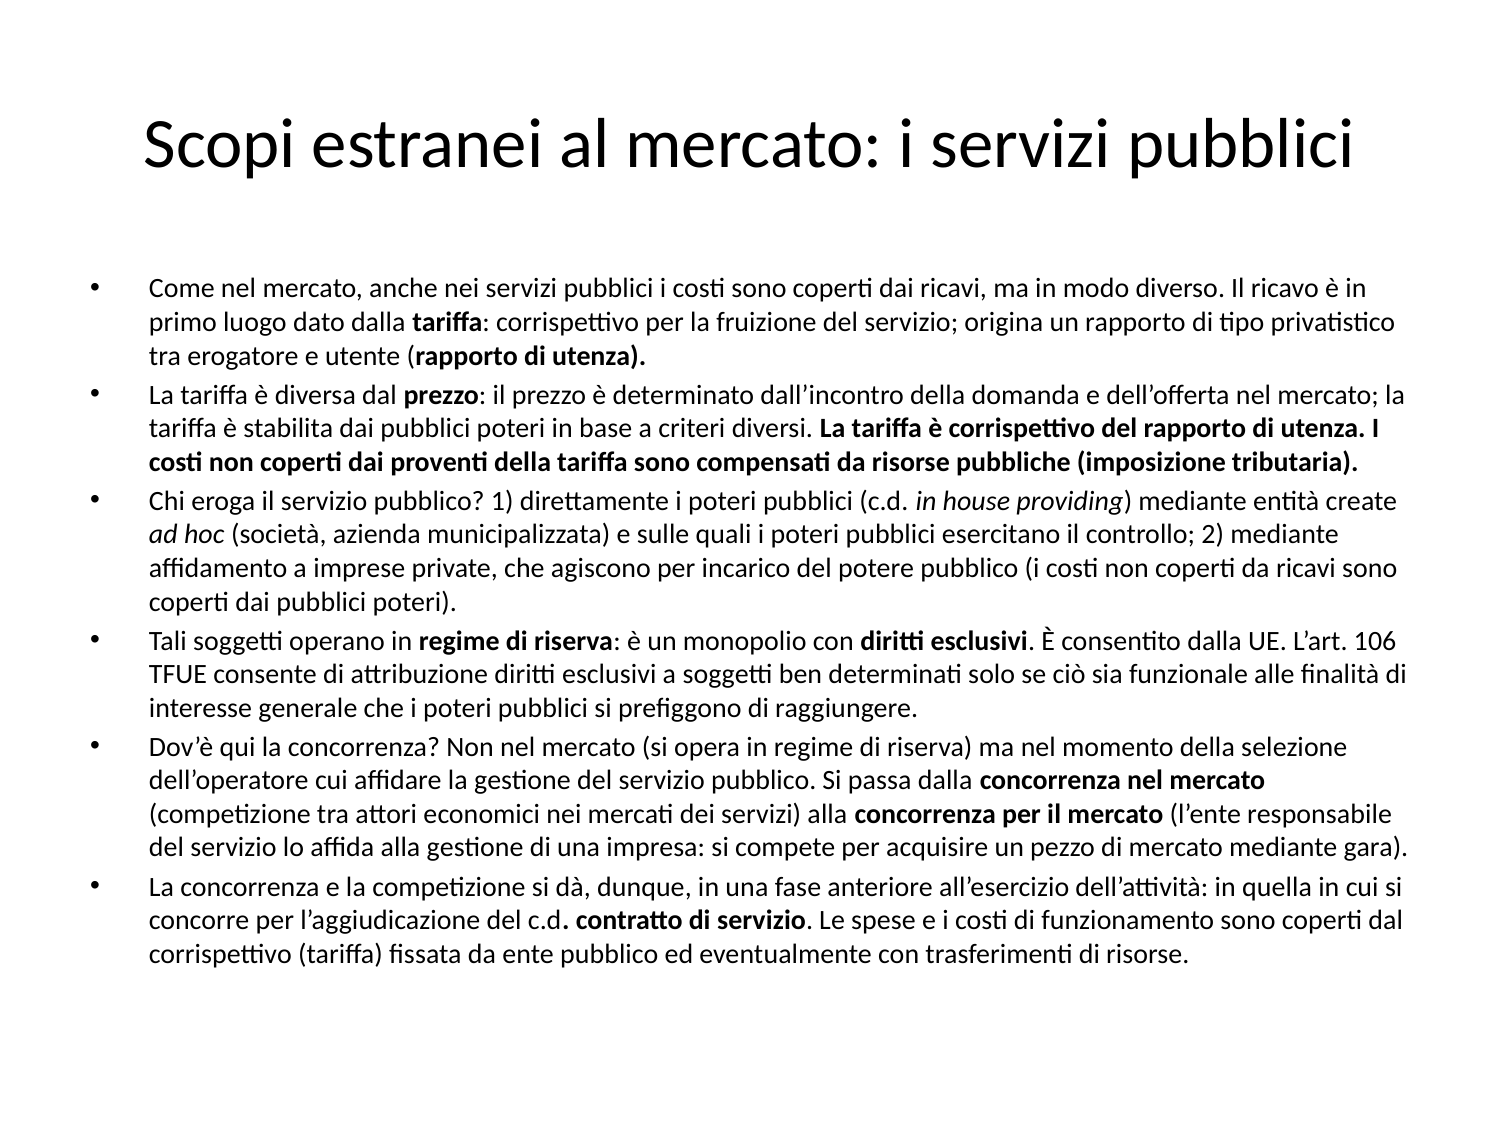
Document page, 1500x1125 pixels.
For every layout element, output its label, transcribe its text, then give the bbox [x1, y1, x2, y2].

list Come nel mercato, anche nei servizi pubblici i costi sono coperti dai ricavi, ma in modo diverso. Il ricavo è in primo luogo dato dalla tariffa: corrispettivo per la fruizione del servizio; origina un rapporto di tipo privatistico tra erogatore e utente (rapporto di utenza). La tariffa è diversa dal prezzo: il prezzo è determinato dall’incontro della domanda e dell’offerta nel mercato; la tariffa è stabilita dai pubblici poteri in base a criteri diversi. La tariffa è corrispettivo del rapporto di utenza. I costi non coperti dai proventi della tariffa sono compensati da risorse pubbliche (imposizione tributaria). Chi eroga il servizio pubblico? 1) direttamente i poteri pubblici (c.d. in house providing) mediante entità create ad hoc (società, azienda municipalizzata) e sulle quali i poteri pubblici esercitano il controllo; 2) mediante affidamento a imprese private, che agiscono per incarico del potere pubblico (i costi non coperti da ricavi sono coperti dai pubblici poteri). Tali soggetti operano in regime di riserva: è un monopolio con diritti esclusivi. È consentito dalla UE. L’art. 106 TFUE consente di attribuzione diritti esclusivi a soggetti ben determinati solo se ciò sia funzionale alle finalità di interesse generale che i poteri pubblici si prefiggono di raggiungere. Dov’è qui la concorrenza? Non nel mercato (si opera in regime di riserva) ma nel momento della selezione dell’operatore cui affidare la gestione del servizio pubblico. Si passa dalla concorrenza nel mercato (competizione tra attori economici nei mercati dei servizi) alla concorrenza per il mercato (l’ente responsabile del servizio lo affida alla gestione di una impresa: si compete per acquisire un pezzo di mercato mediante gara). La concorrenza e la competizione si dà, dunque, in una fase anteriore all’esercizio dell’attività: in quella in cui si concorre per l’aggiudicazione del c.d. contratto di servizio. Le spese e i costi di funzionamento sono coperti dal corrispettivo (tariffa) fissata da ente pubblico ed eventualmente con trasferimenti di risorse. [75, 262, 1425, 1005]
title Scopi estranei al mercato: i servizi pubblici [75, 45, 1425, 233]
